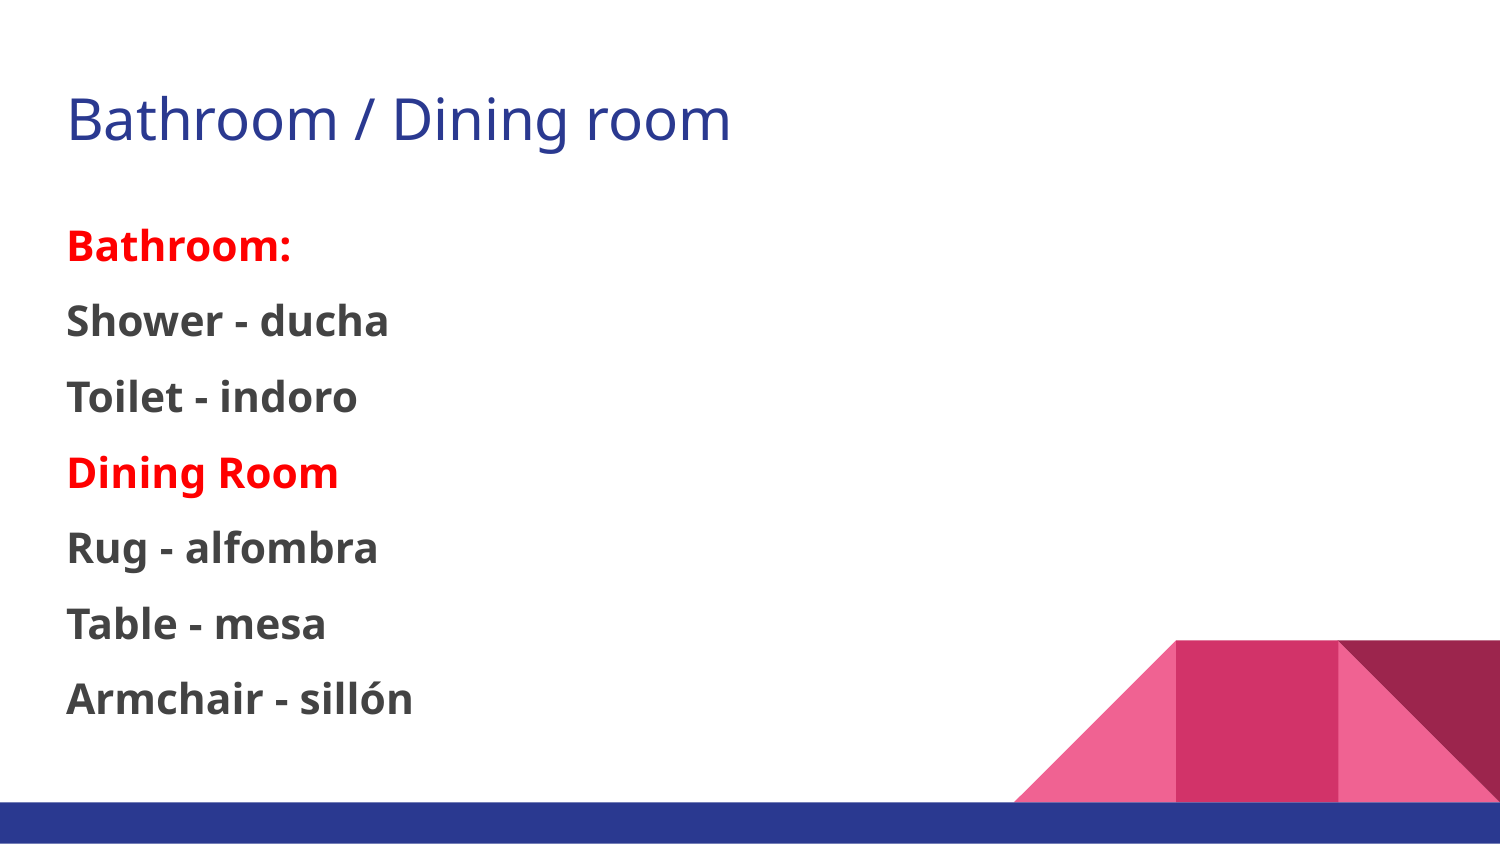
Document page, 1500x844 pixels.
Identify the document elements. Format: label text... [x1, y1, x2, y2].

list Bathroom: Shower - ducha Toilet - indoro Dining Room Rug - alfombra Table - mesa Armchair - sillón [51, 196, 1449, 744]
title Bathroom / Dining room [51, 67, 1449, 167]
